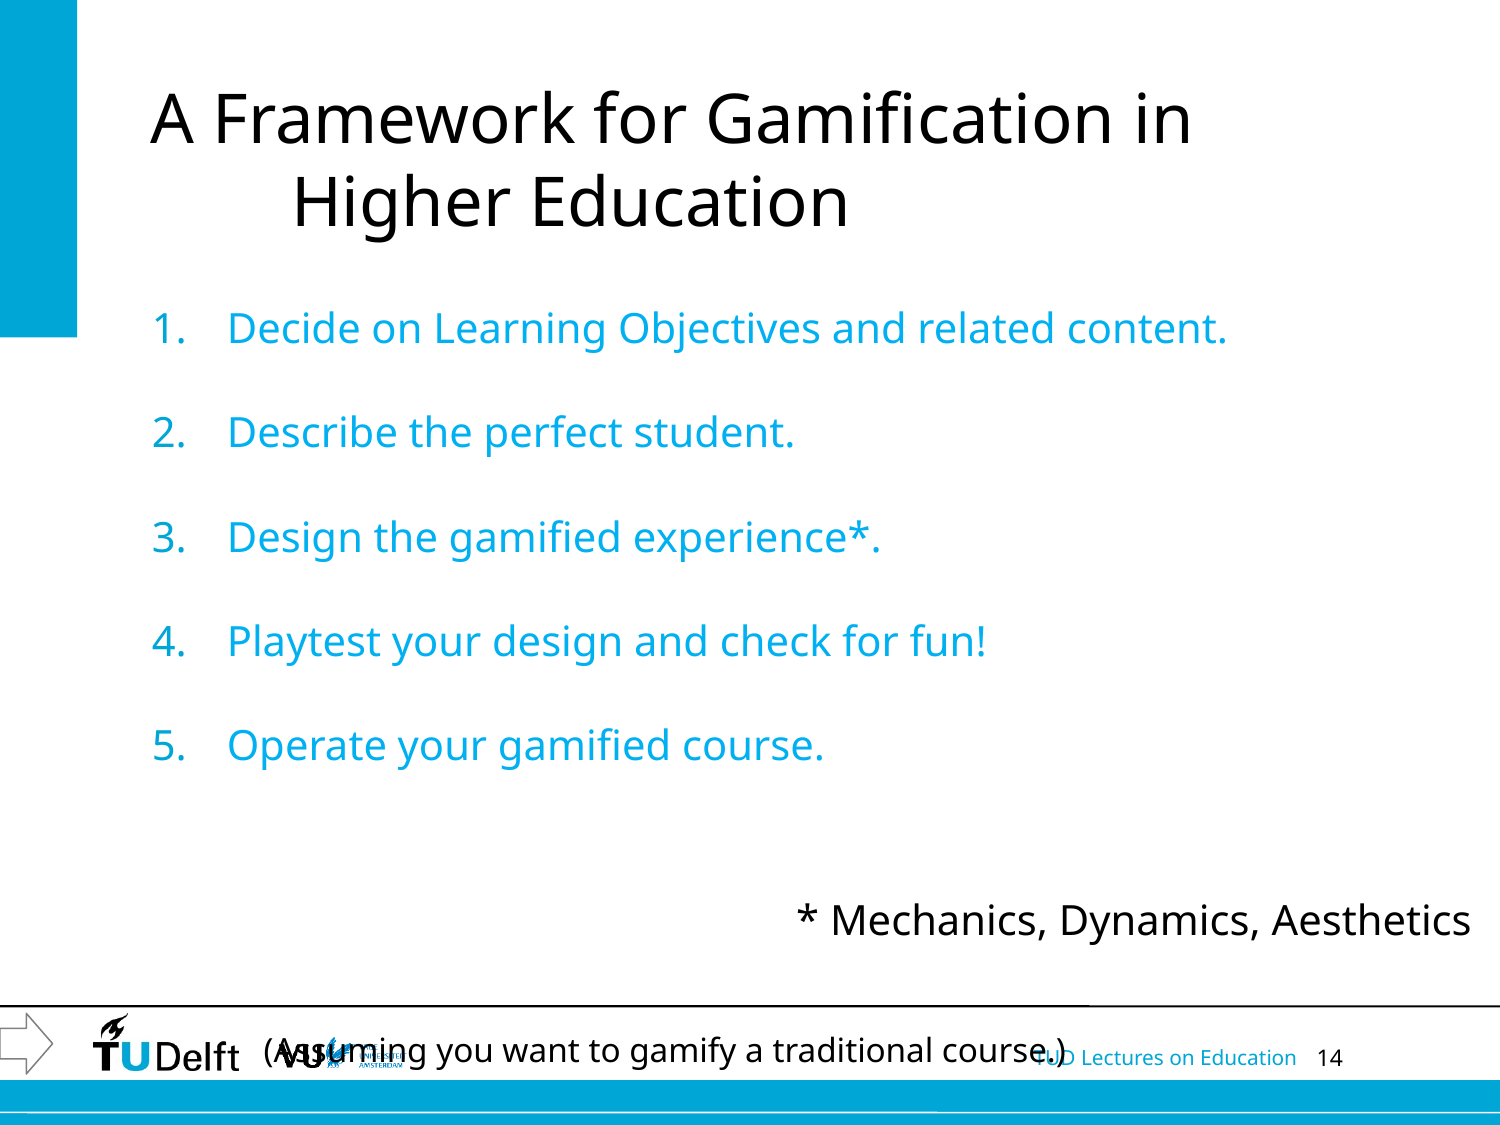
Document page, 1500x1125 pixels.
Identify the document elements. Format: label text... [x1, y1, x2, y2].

text_box * Mechanics, Dynamics, Aesthetics [796, 891, 1500, 950]
list Decide on Learning Objectives and related content. Describe the perfect student. Design the gamified experience*. Playtest your design and check for fun! Operate your gamified course. [151, 299, 1324, 876]
picture [93, 1013, 239, 1071]
title A Framework for Gamification in Higher Education [150, 74, 1326, 251]
text_box (Assuming you want to gamify a traditional course.) [248, 1021, 1148, 1077]
text_box [0, 1013, 53, 1074]
